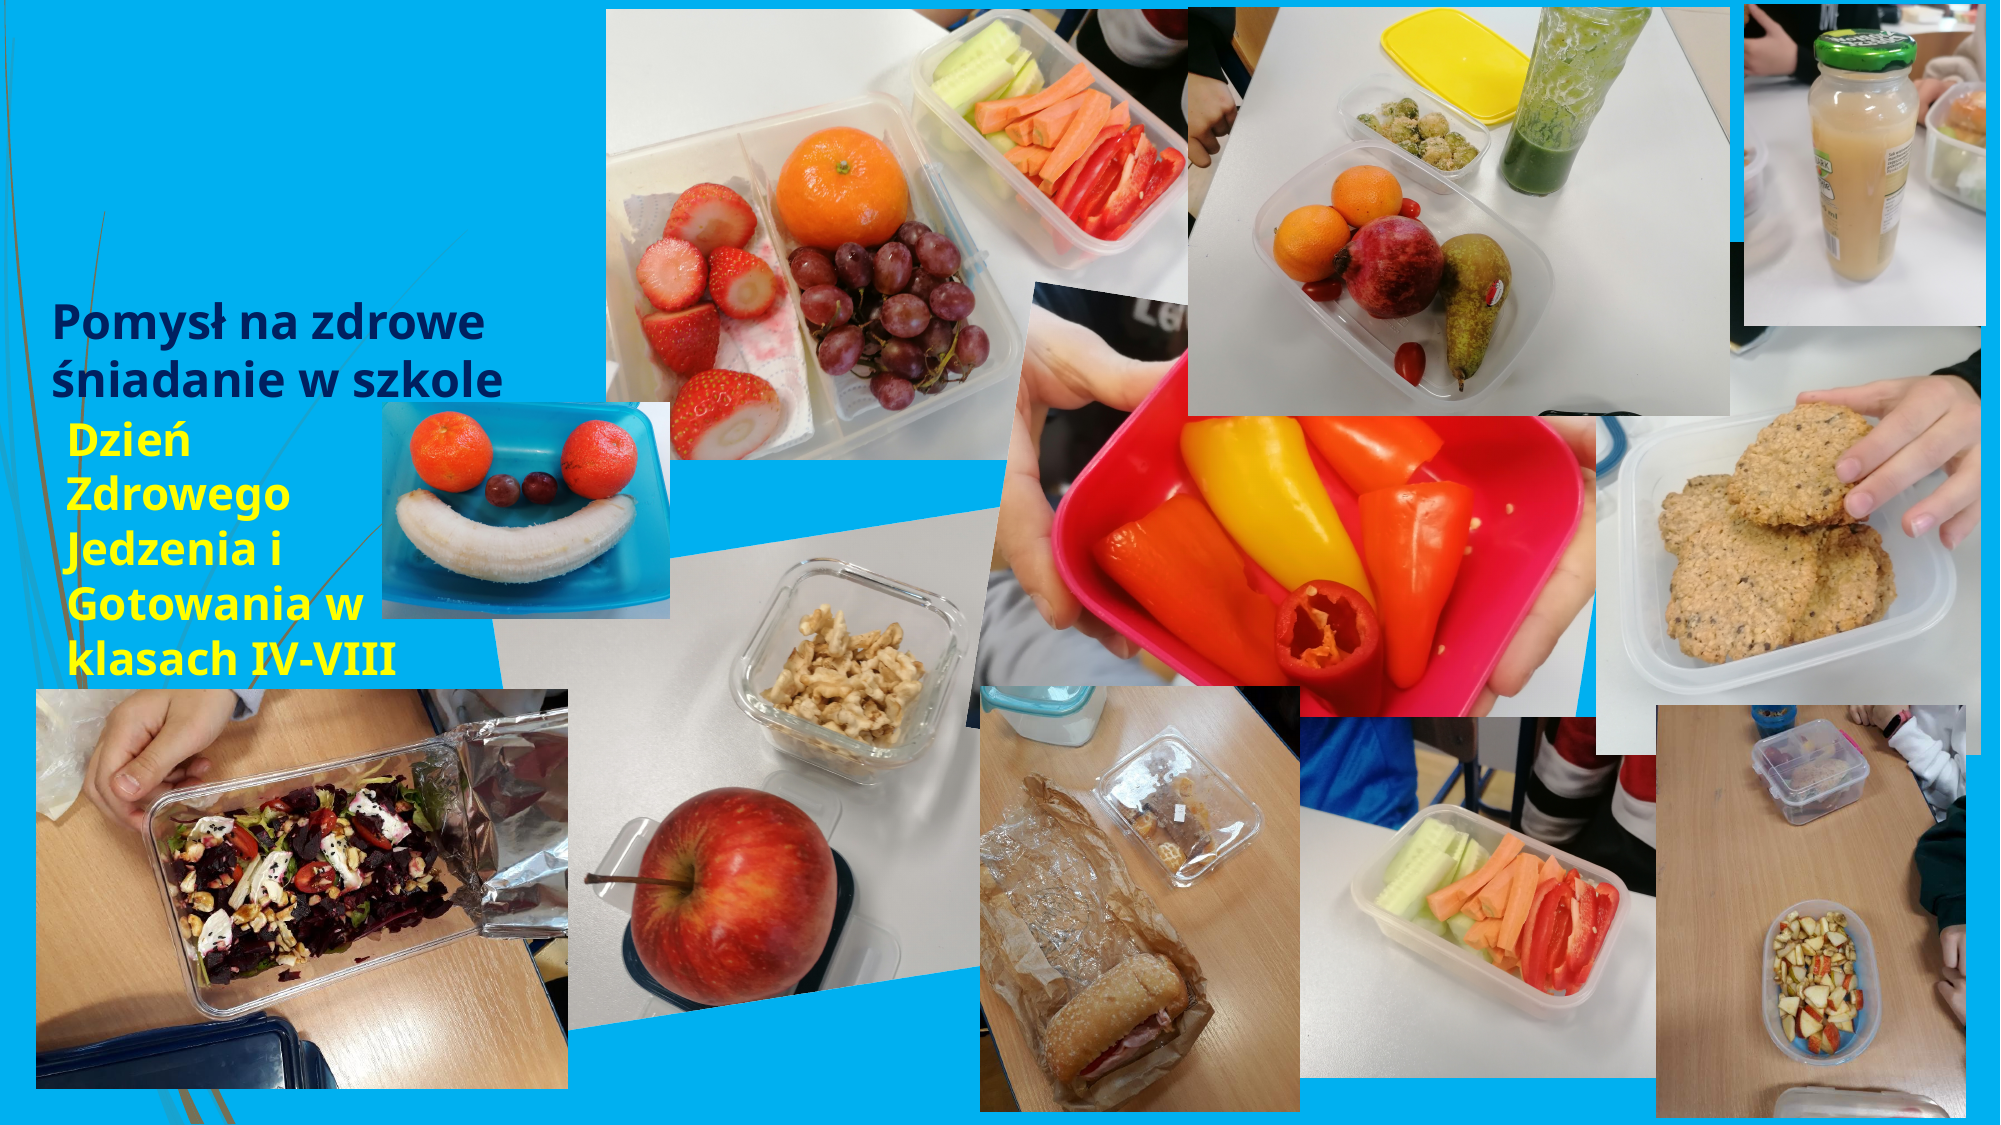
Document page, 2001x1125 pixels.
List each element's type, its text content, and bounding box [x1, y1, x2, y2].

title Pomysł na zdrowe śniadanie w szkole [36, 109, 528, 416]
picture [37, 5, 1985, 1117]
picture [572, 580, 608, 586]
subtitle Dzień Zdrowego Jedzenia i Gotowania w klasach IV-VIII [51, 402, 433, 688]
